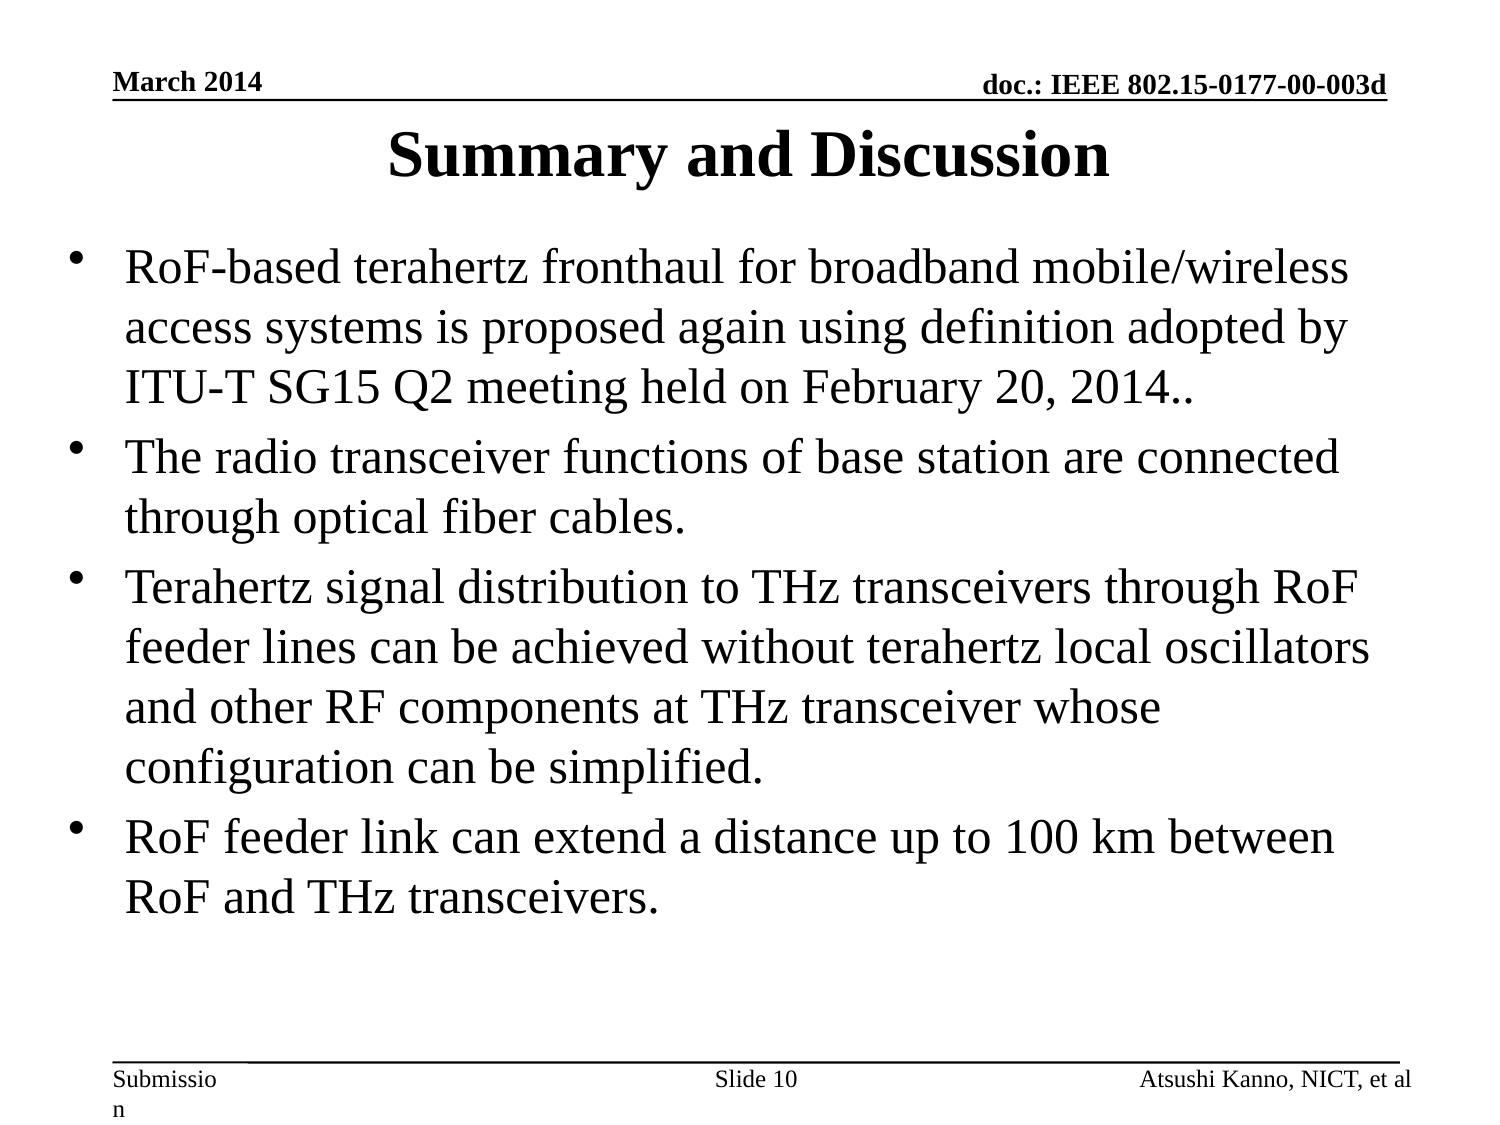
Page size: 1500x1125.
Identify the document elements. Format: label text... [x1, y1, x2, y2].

title Summary and Discussion [112, 90, 1388, 210]
footer Atsushi Kanno, NICT, et al [900, 1062, 1413, 1093]
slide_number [112, 62, 375, 98]
slide_number Slide 10 [712, 1062, 800, 1093]
list RoF-based terahertz fronthaul for broadband mobile/wireless access systems is proposed again using definition adopted by ITU-T SG15 Q2 meeting held on February 20, 2014.. The radio transceiver functions of base station are connected through optical fiber cables. Terahertz signal distribution to THz transceivers through RoF feeder lines can be achieved without terahertz local oscillators and other RF components at THz transceiver whose configuration can be simplified. RoF feeder link can extend a distance up to 100 km between RoF and THz transceivers. [53, 226, 1447, 953]
